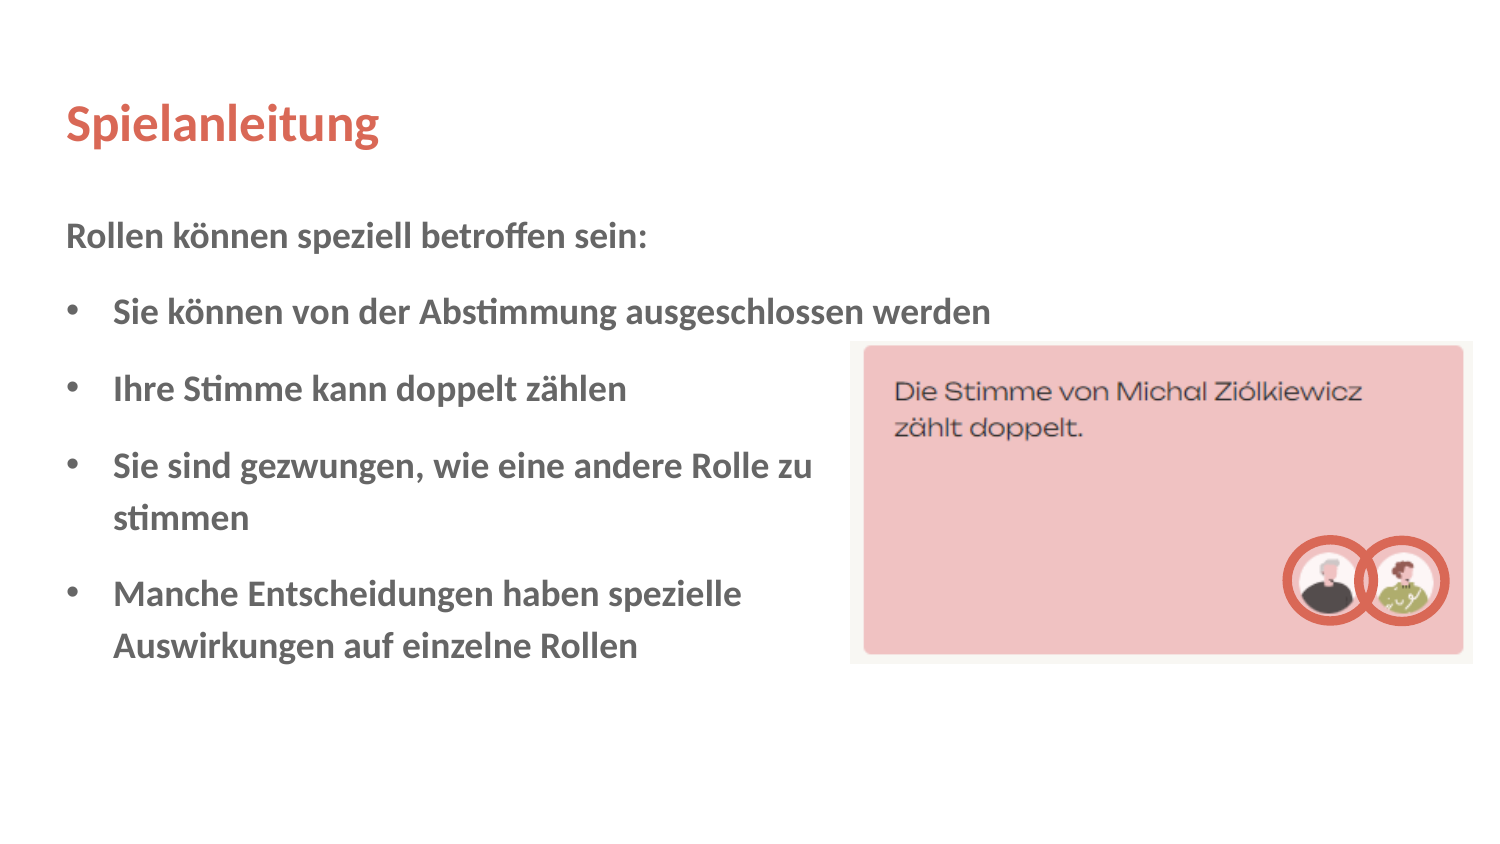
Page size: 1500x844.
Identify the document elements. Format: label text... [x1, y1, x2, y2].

list Rollen können speziell betroffen sein: Sie können von der Abstimmung ausgeschlossen werden Ihre Stimme kann doppelt zählen Sie sind gezwungen, wie eine andere Rolle zu stimmen Manche Entscheidungen haben spezielle Auswirkungen auf einzelne Rollen [51, 189, 1449, 750]
picture [850, 341, 1473, 664]
title Spielanleitung [51, 72, 1449, 167]
